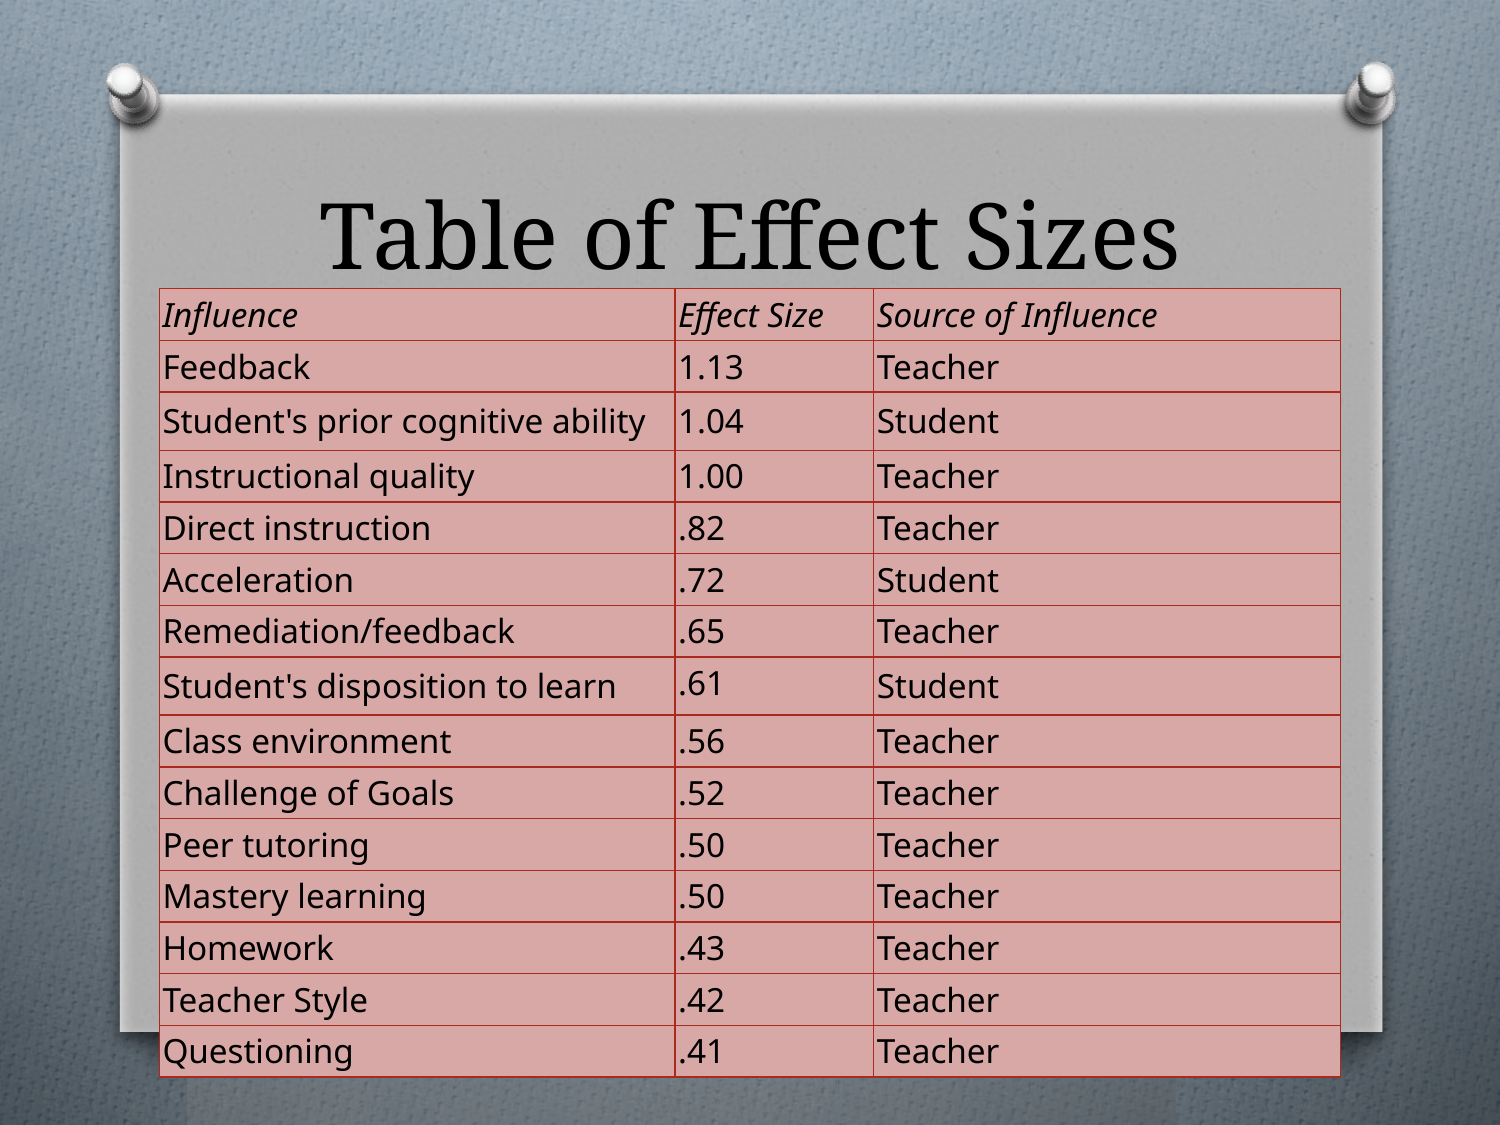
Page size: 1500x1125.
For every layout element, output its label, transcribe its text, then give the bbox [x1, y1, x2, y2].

table_cell .56 [676, 716, 873, 766]
table_cell Teacher [874, 503, 1340, 553]
table_cell Student [874, 554, 1340, 605]
table_cell .41 [676, 1026, 873, 1076]
table_cell .82 [676, 503, 873, 553]
table_cell Class environment [160, 716, 674, 766]
table_cell Acceleration [160, 554, 674, 605]
table_cell Teacher [874, 606, 1340, 656]
table_cell Student's prior cognitive ability [160, 393, 674, 450]
table_cell Teacher [874, 974, 1340, 1025]
table_cell Teacher [874, 451, 1340, 501]
table_cell Teacher [874, 716, 1340, 766]
table_cell .50 [676, 819, 873, 870]
table_cell Teacher [874, 871, 1340, 921]
table_header Influence [160, 289, 674, 340]
table_cell Direct instruction [160, 503, 674, 553]
table_cell Teacher [874, 768, 1340, 818]
table_cell 1.04 [676, 393, 873, 450]
table_cell Remediation/feedback [160, 606, 674, 656]
table_cell Feedback [160, 341, 674, 391]
table_cell Teacher Style [160, 974, 674, 1025]
table_cell Instructional quality [160, 451, 674, 501]
table_cell .72 [676, 554, 873, 605]
table_cell 1.13 [676, 341, 873, 391]
table_cell .61 [676, 658, 873, 714]
picture [1317, 35, 1439, 156]
table_cell Teacher [874, 1026, 1340, 1076]
table_cell Student's disposition to learn [160, 658, 674, 714]
table_cell Student [874, 658, 1340, 714]
table_cell Challenge of Goals [160, 768, 674, 818]
table_cell Teacher [874, 819, 1340, 870]
picture [75, 29, 198, 153]
table_cell Homework [160, 923, 674, 973]
table_header Effect Size [676, 289, 873, 340]
table_cell 1.00 [676, 451, 873, 501]
table_cell Teacher [874, 923, 1340, 973]
table_cell .52 [676, 768, 873, 818]
table_cell Student [874, 393, 1340, 450]
table_cell .65 [676, 606, 873, 656]
title Table of Effect Sizes [179, 134, 1323, 288]
table_cell .43 [676, 923, 873, 973]
table_cell .50 [676, 871, 873, 921]
table_header Source of Influence [874, 289, 1340, 340]
table_cell .42 [676, 974, 873, 1025]
table_cell Questioning [160, 1026, 674, 1076]
table_cell Teacher [874, 341, 1340, 391]
table_cell Peer tutoring [160, 819, 674, 870]
table_cell Mastery learning [160, 871, 674, 921]
